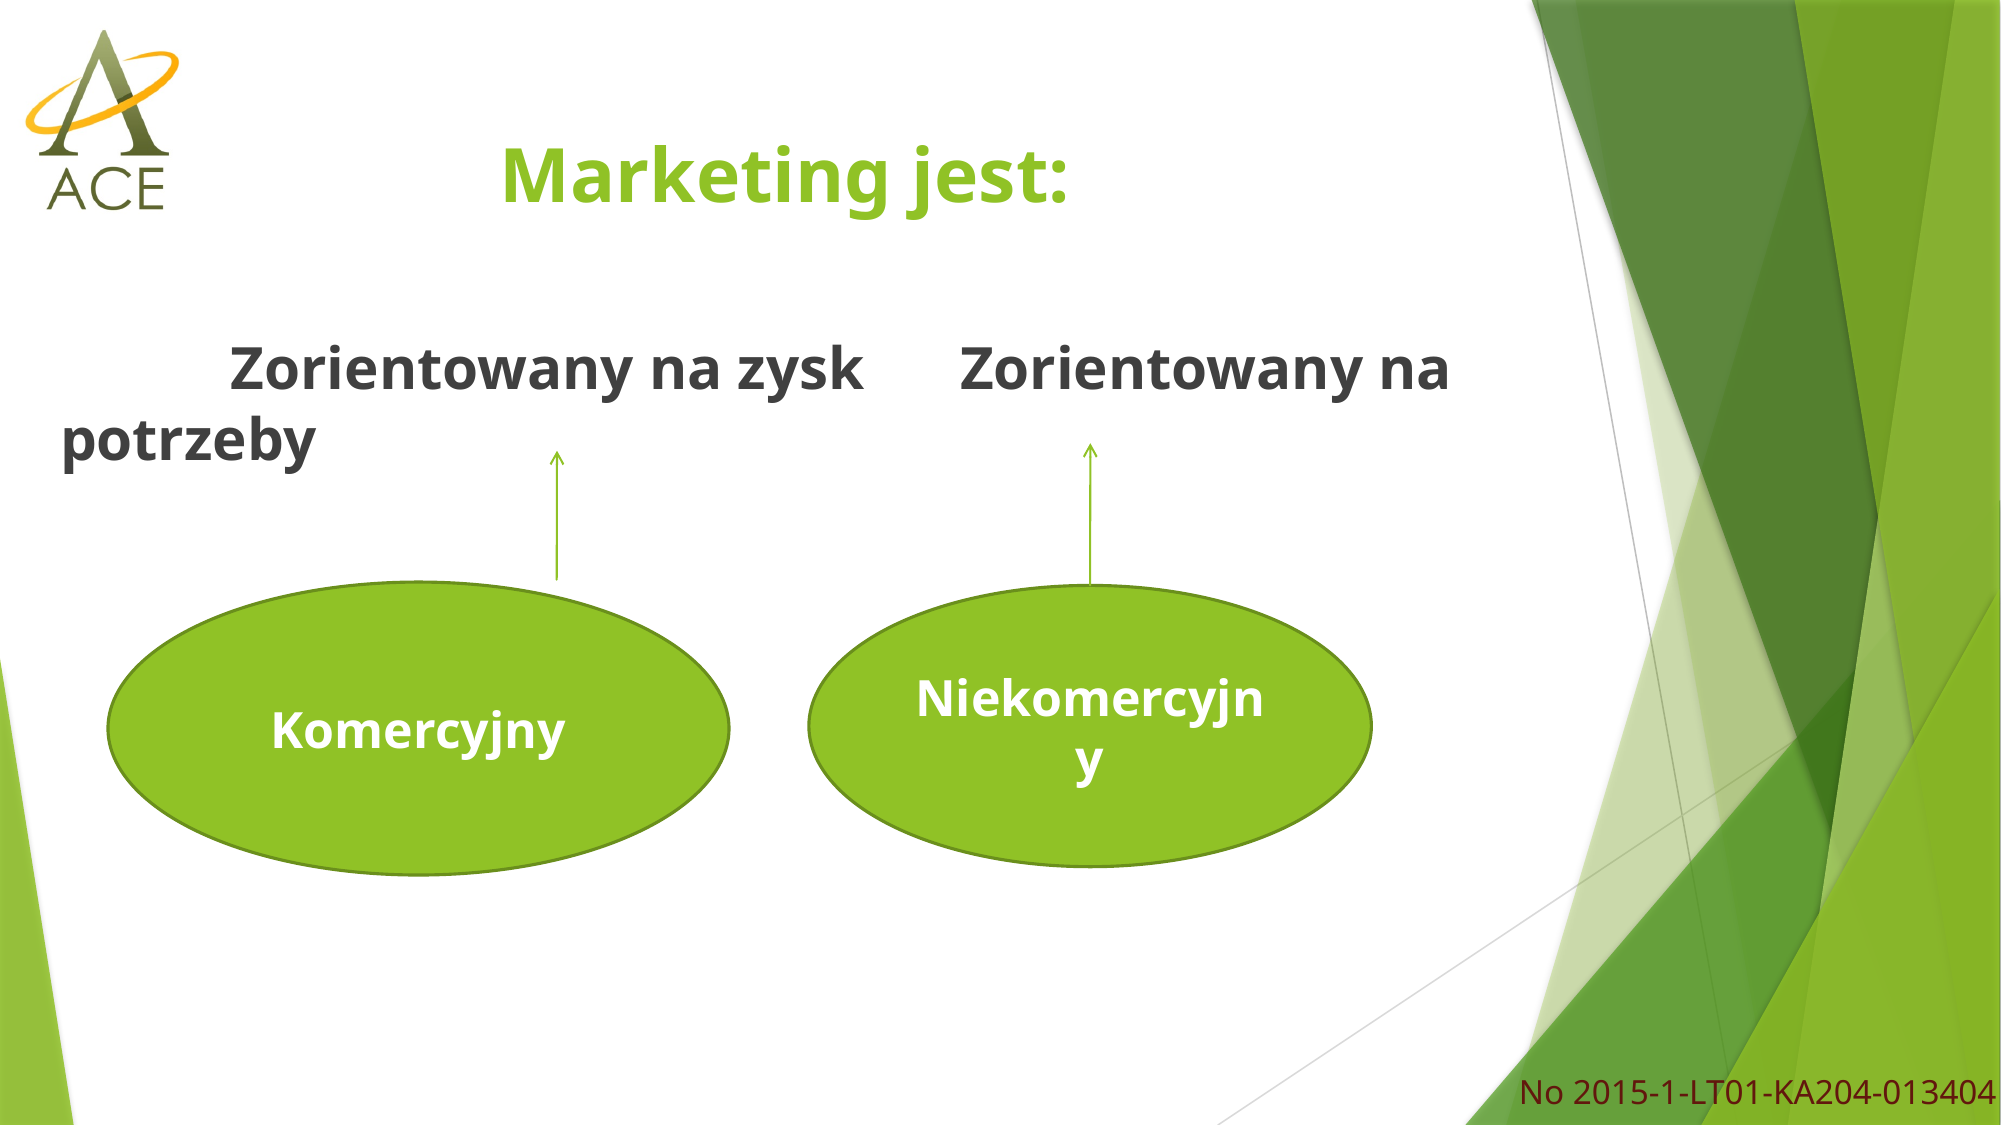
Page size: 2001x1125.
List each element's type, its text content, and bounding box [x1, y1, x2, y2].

title Marketing jest: [304, 29, 1266, 239]
text_box Niekomercyjny [807, 583, 1373, 869]
text_box [1656, 567, 2000, 643]
list Zorientowany na zysk Zorientowany na potrzeby [44, 248, 1656, 887]
picture [0, 15, 210, 225]
text_box Komercyjny [106, 580, 731, 877]
